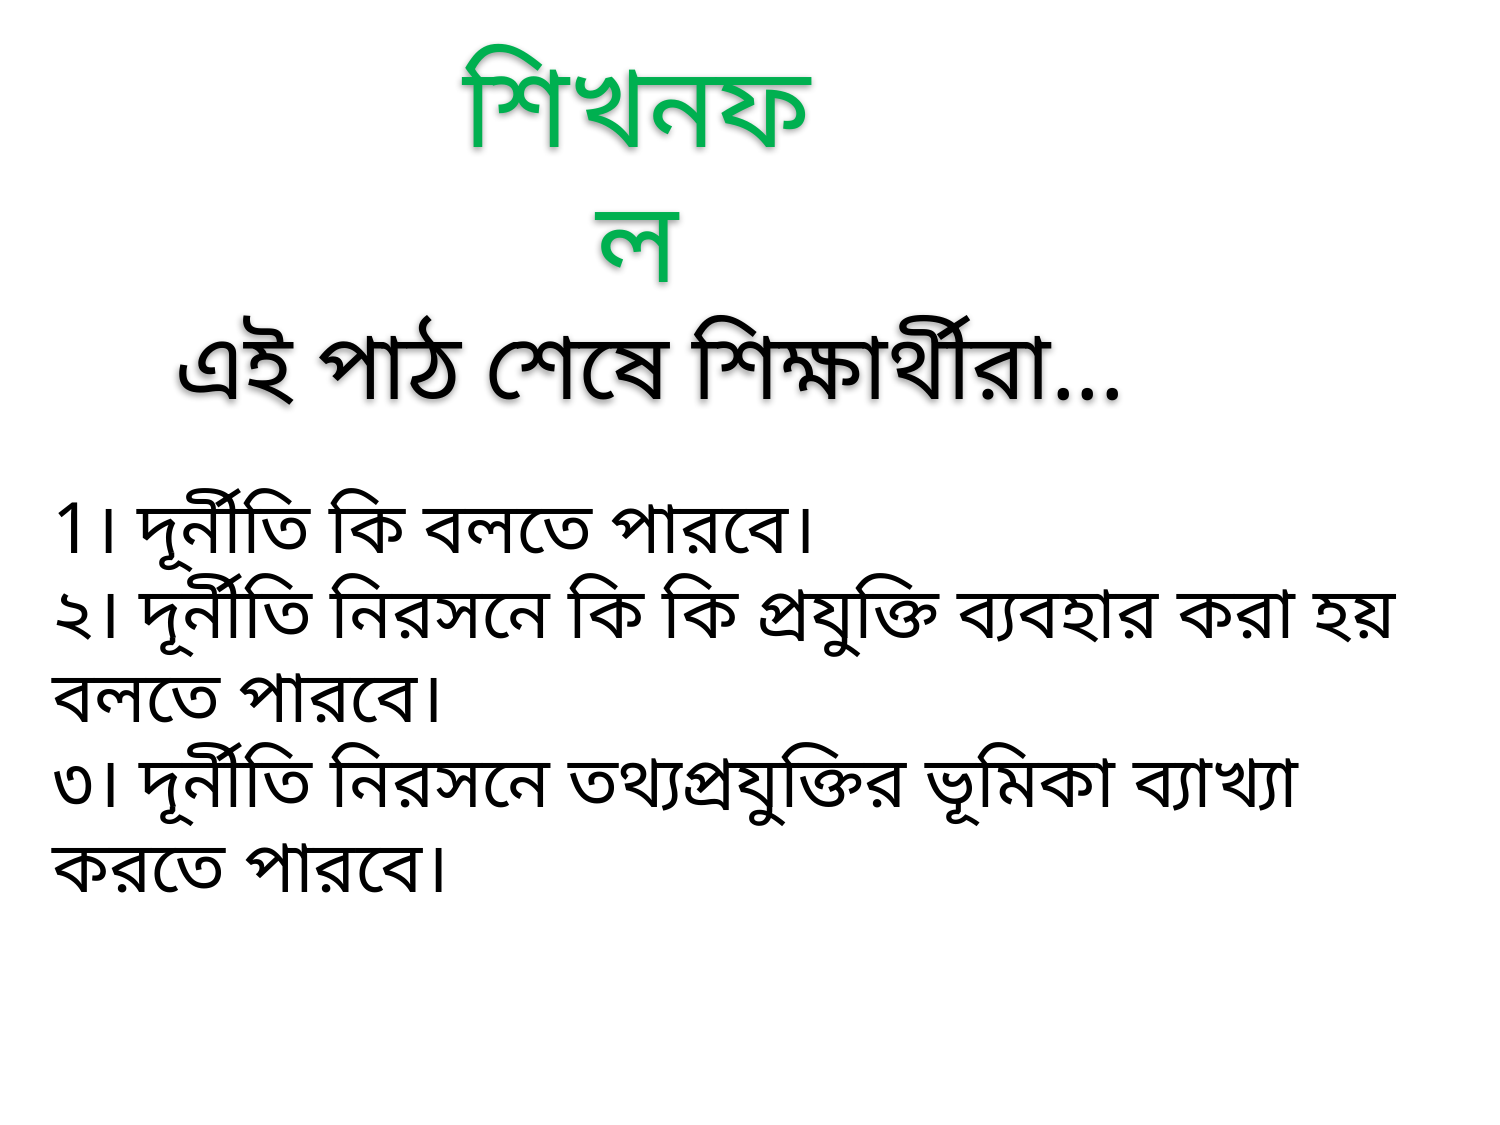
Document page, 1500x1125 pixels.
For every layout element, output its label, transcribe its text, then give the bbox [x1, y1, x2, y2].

text_box 1। দূর্নীতি কি বলতে পারবে। ২। দূর্নীতি নিরসনে কি কি প্রযুক্তি ব্যবহার করা হয় বলতে পারবে। ৩। দূর্নীতি নিরসনে তথ্যপ্রযুক্তির ভূমিকা ব্যাখ্যা করতে পারবে। [37, 474, 1475, 960]
text_box এই পাঠ শেষে শিক্ষার্থীরা... [137, 287, 1163, 438]
text_box শিখনফল [411, 99, 891, 214]
